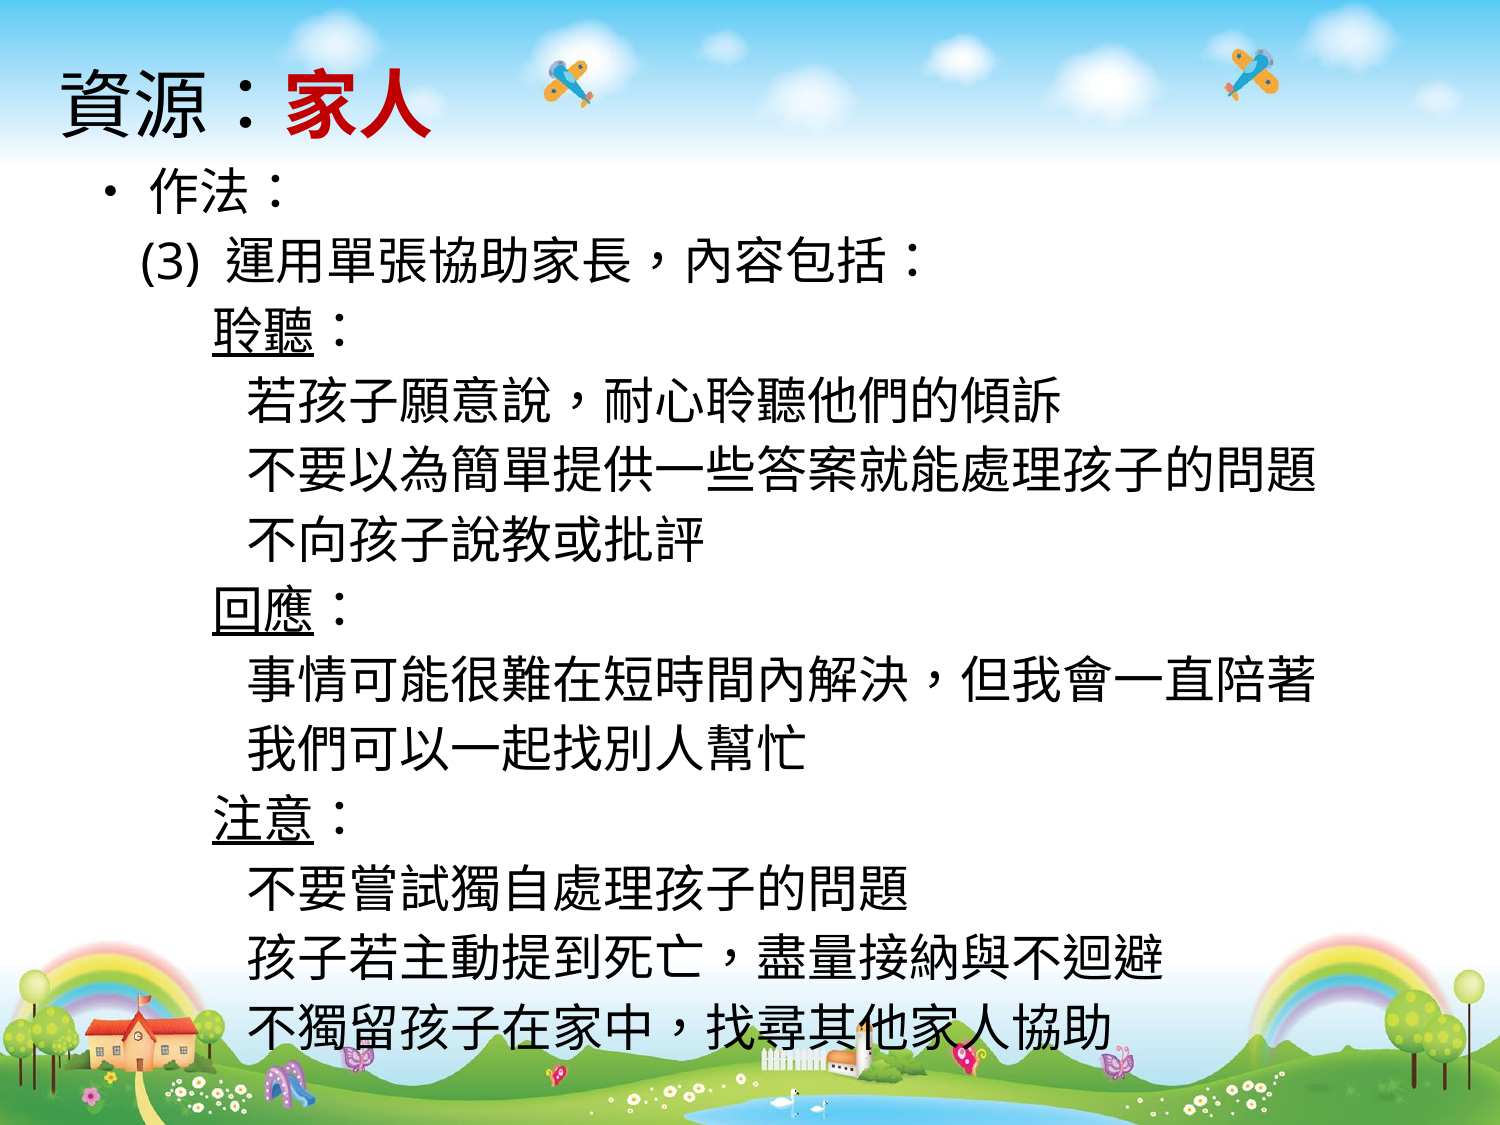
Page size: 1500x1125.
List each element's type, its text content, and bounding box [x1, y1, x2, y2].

title 資源：家人 [43, 0, 1338, 218]
list ‧作法： (3) 運用單張協助家長，內容包括： 聆聽： 若孩子願意說，耐心聆聽他們的傾訴 不要以為簡單提供一些答案就能處理孩子的問題 不向孩子說教或批評 回應： 事情可能很難在短時間內解決，但我會一直陪著 我們可以一起找別人幫忙 注意： 不要嘗試獨自處理孩子的問題 孩子若主動提到死亡，盡量接納與不迴避 不獨留孩子在家中，找尋其他家人協助 [59, 158, 1438, 1079]
picture [0, 0, 1500, 1125]
